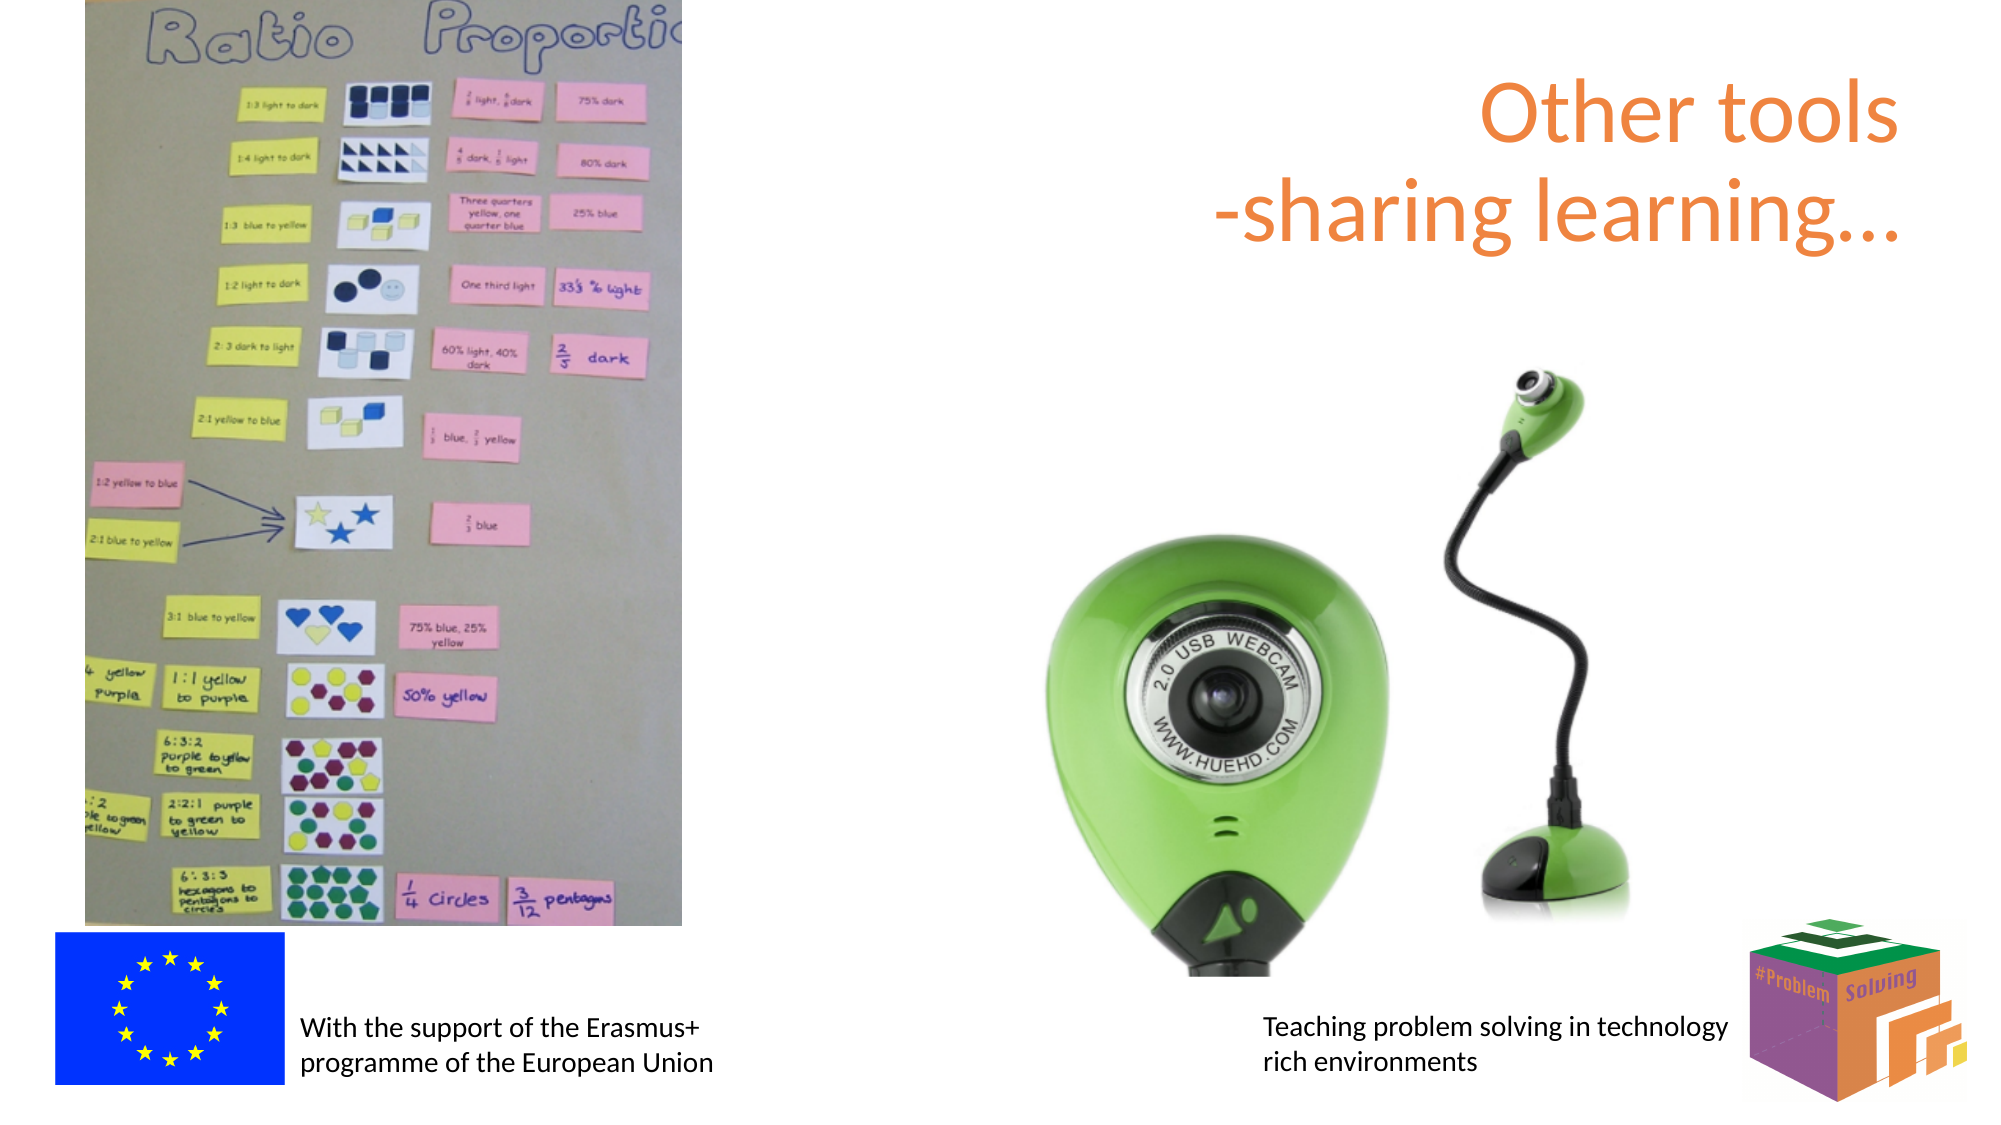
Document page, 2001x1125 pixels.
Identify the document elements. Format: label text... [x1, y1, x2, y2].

picture [1742, 919, 1967, 1102]
picture [989, 331, 1676, 1005]
title Other tools -sharing learning… [682, 56, 1917, 242]
picture [55, 932, 285, 1085]
picture [85, 0, 682, 926]
